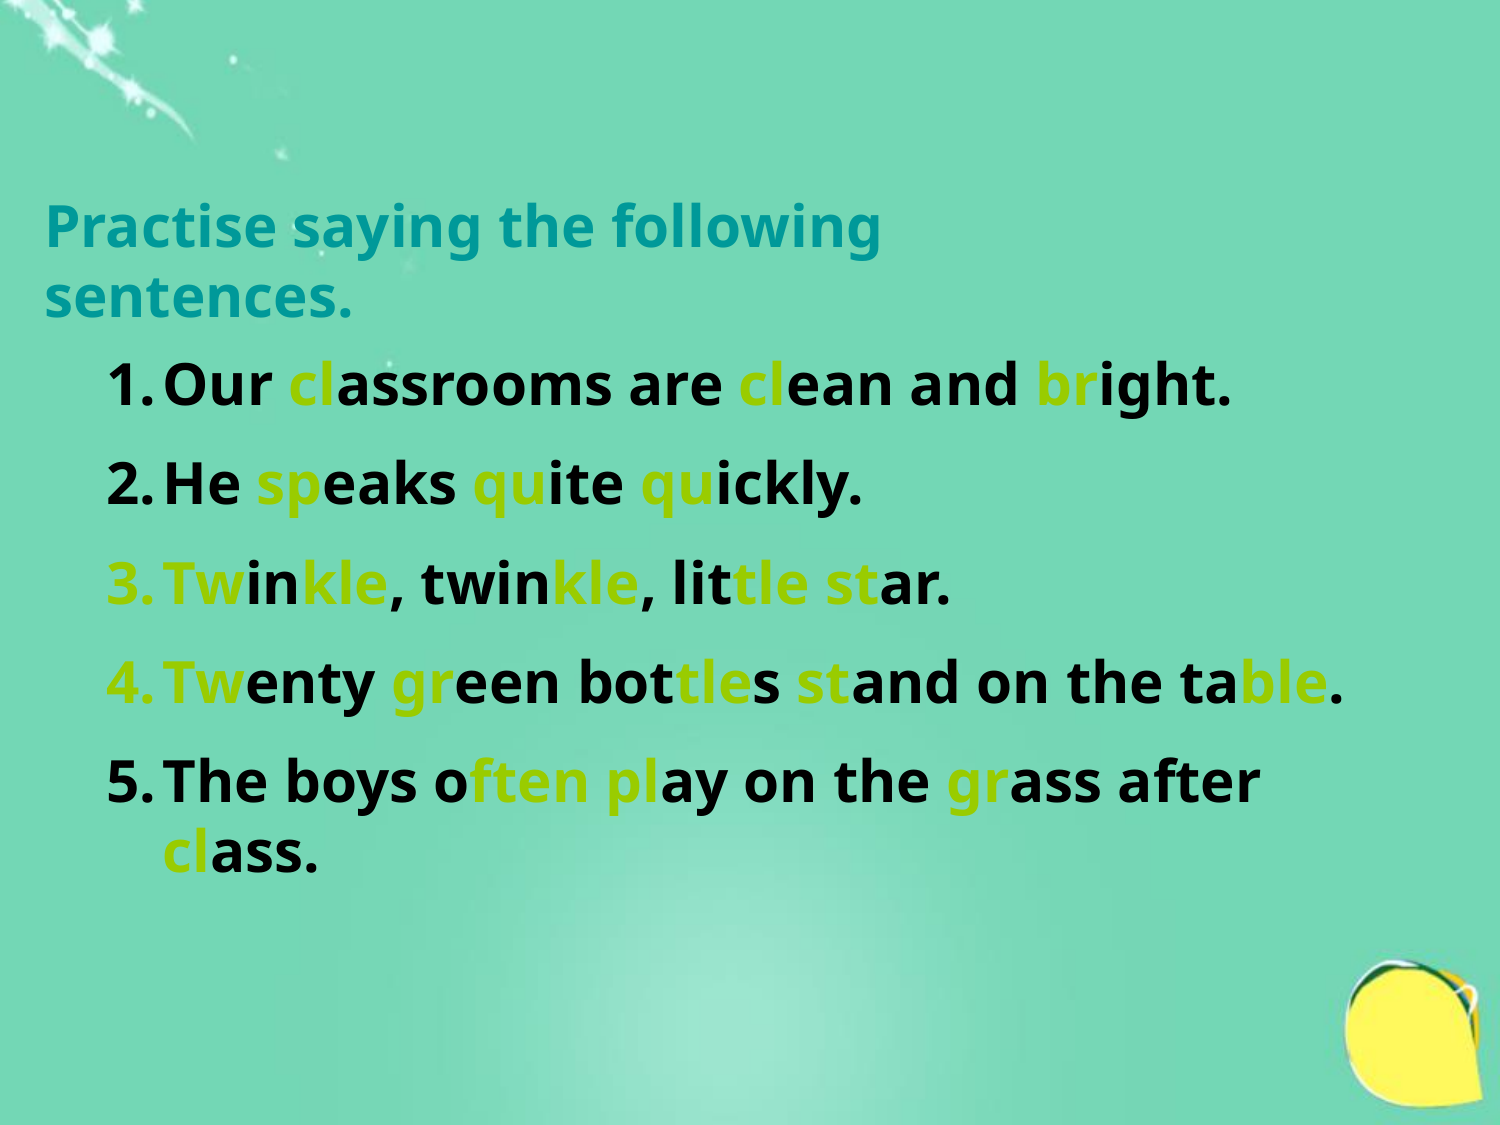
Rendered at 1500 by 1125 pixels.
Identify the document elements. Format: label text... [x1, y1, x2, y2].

text_box Practise saying the following sentences. [29, 181, 1187, 337]
text_box Our classrooms are clean and bright. He speaks quite quickly. Twinkle, twinkle, little star. Twenty green bottles stand on the table. The boys often play on the grass after class. [91, 340, 1403, 892]
picture [0, 0, 1500, 1125]
